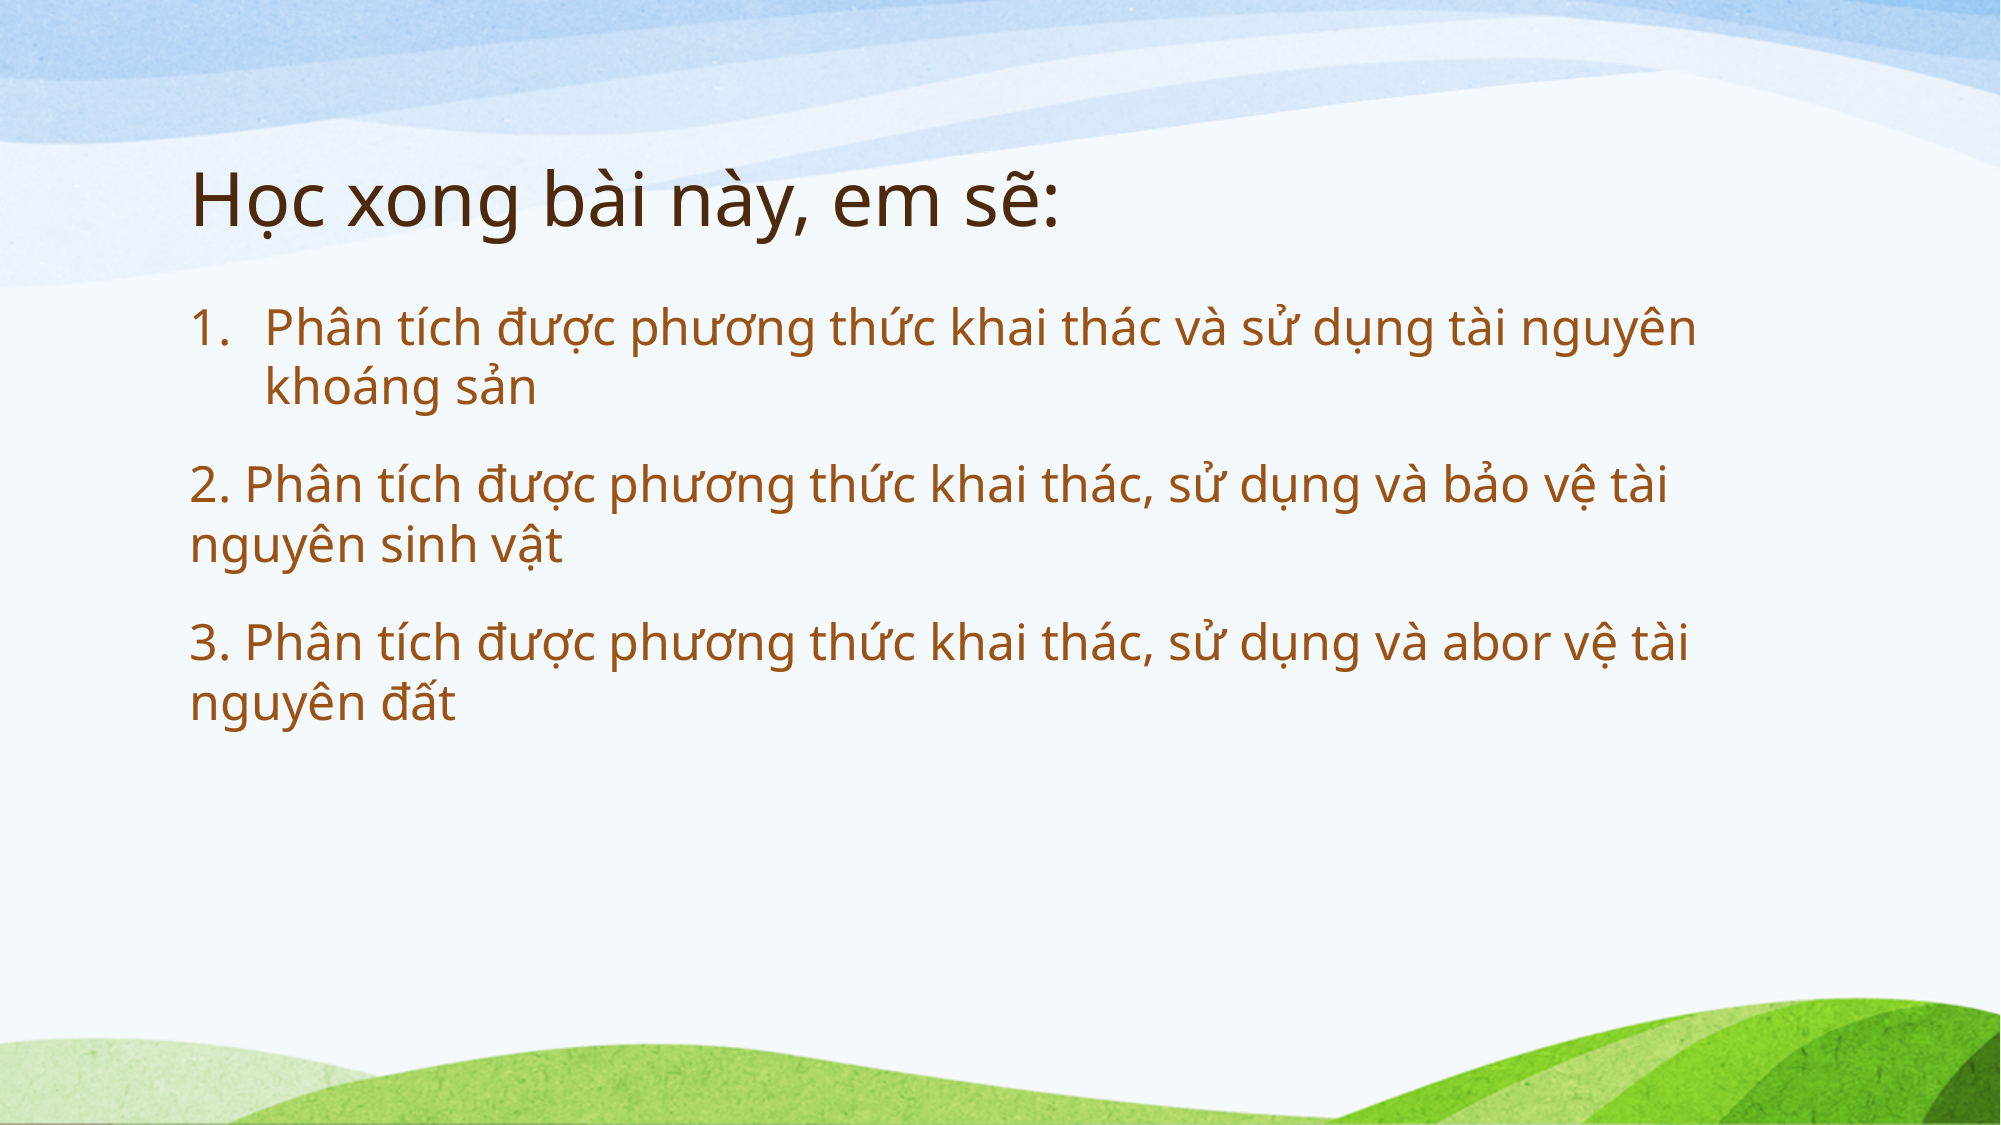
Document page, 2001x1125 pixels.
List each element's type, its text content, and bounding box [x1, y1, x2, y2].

picture [0, 0, 2001, 1125]
list Phân tích được phương thức khai thác và sử dụng tài nguyên khoáng sản 2. Phân tích được phương thức khai thác, sử dụng và bảo vệ tài nguyên sinh vật 3. Phân tích được phương thức khai thác, sử dụng và abor vệ tài nguyên đất [174, 287, 1825, 982]
title Học xong bài này, em sẽ: [174, 50, 1825, 250]
